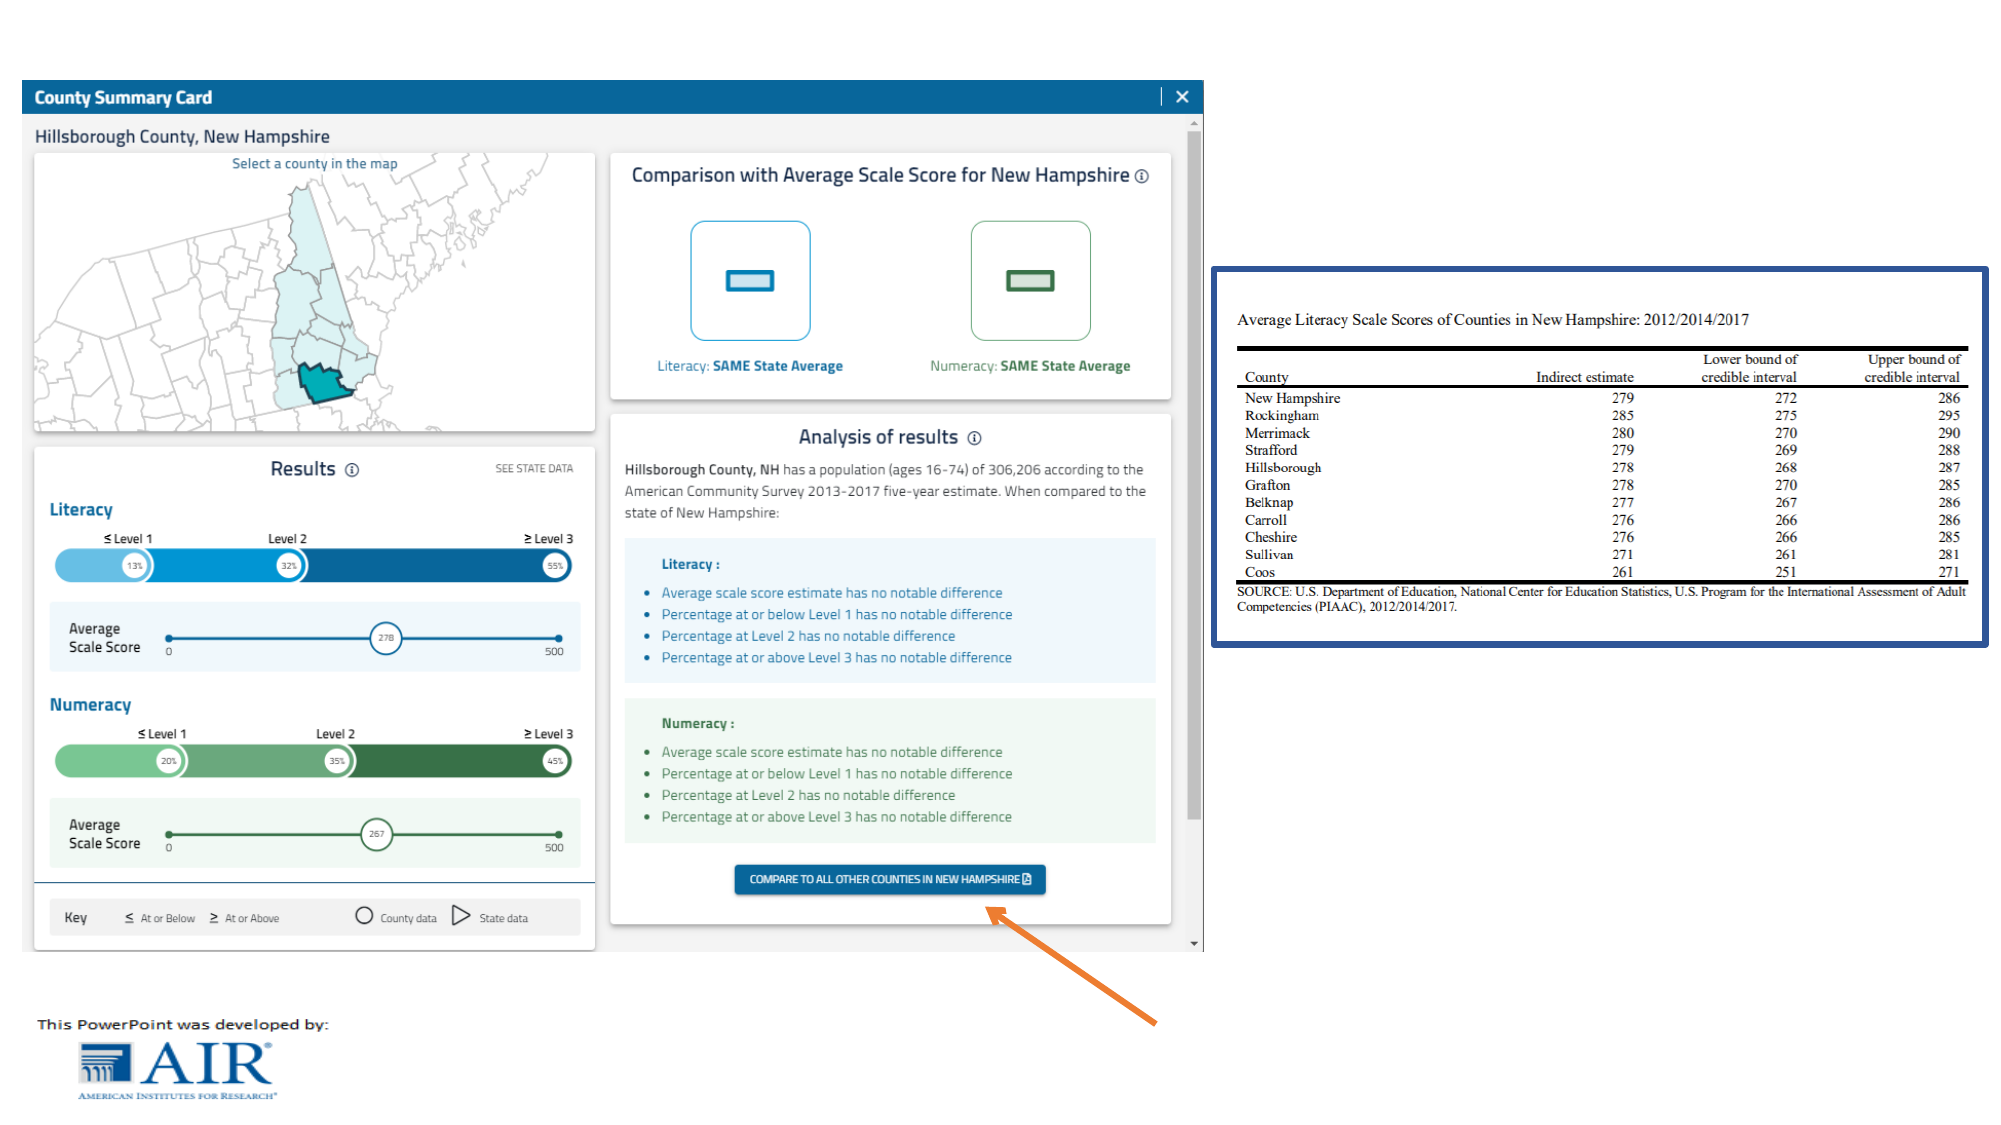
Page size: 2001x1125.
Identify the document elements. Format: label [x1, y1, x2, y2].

picture [24, 1002, 344, 1106]
picture [1216, 271, 1983, 642]
text_box [984, 906, 1157, 1025]
picture [22, 80, 1204, 952]
